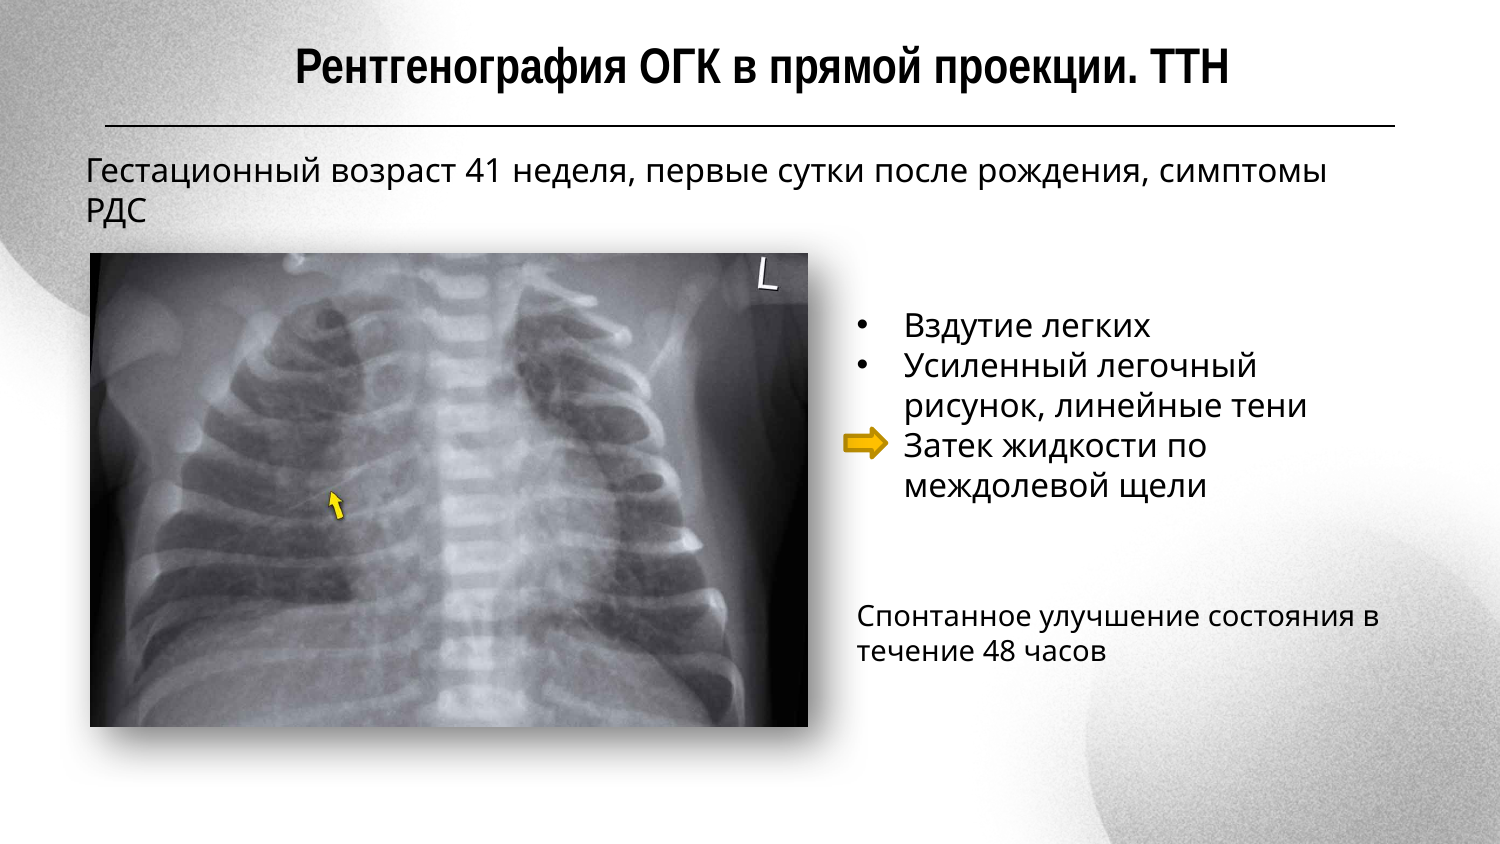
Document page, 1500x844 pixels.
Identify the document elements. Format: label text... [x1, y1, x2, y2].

picture [0, 0, 808, 727]
text_box Вздутие легких Усиленный легочный рисунок, линейные тени Затек жидкости по междолевой щели [856, 298, 1419, 510]
text_box Рентгенография ОГК в прямой проекции. ТТН [47, 27, 1479, 99]
picture [967, 445, 1500, 844]
text_box Гестационный возраст 41 неделя, первые сутки после рождения, симптомы РДС [74, 143, 1372, 235]
text_box [856, 426, 889, 460]
text_box Спонтанное улучшение состояния в течение 48 часов [856, 592, 1435, 674]
